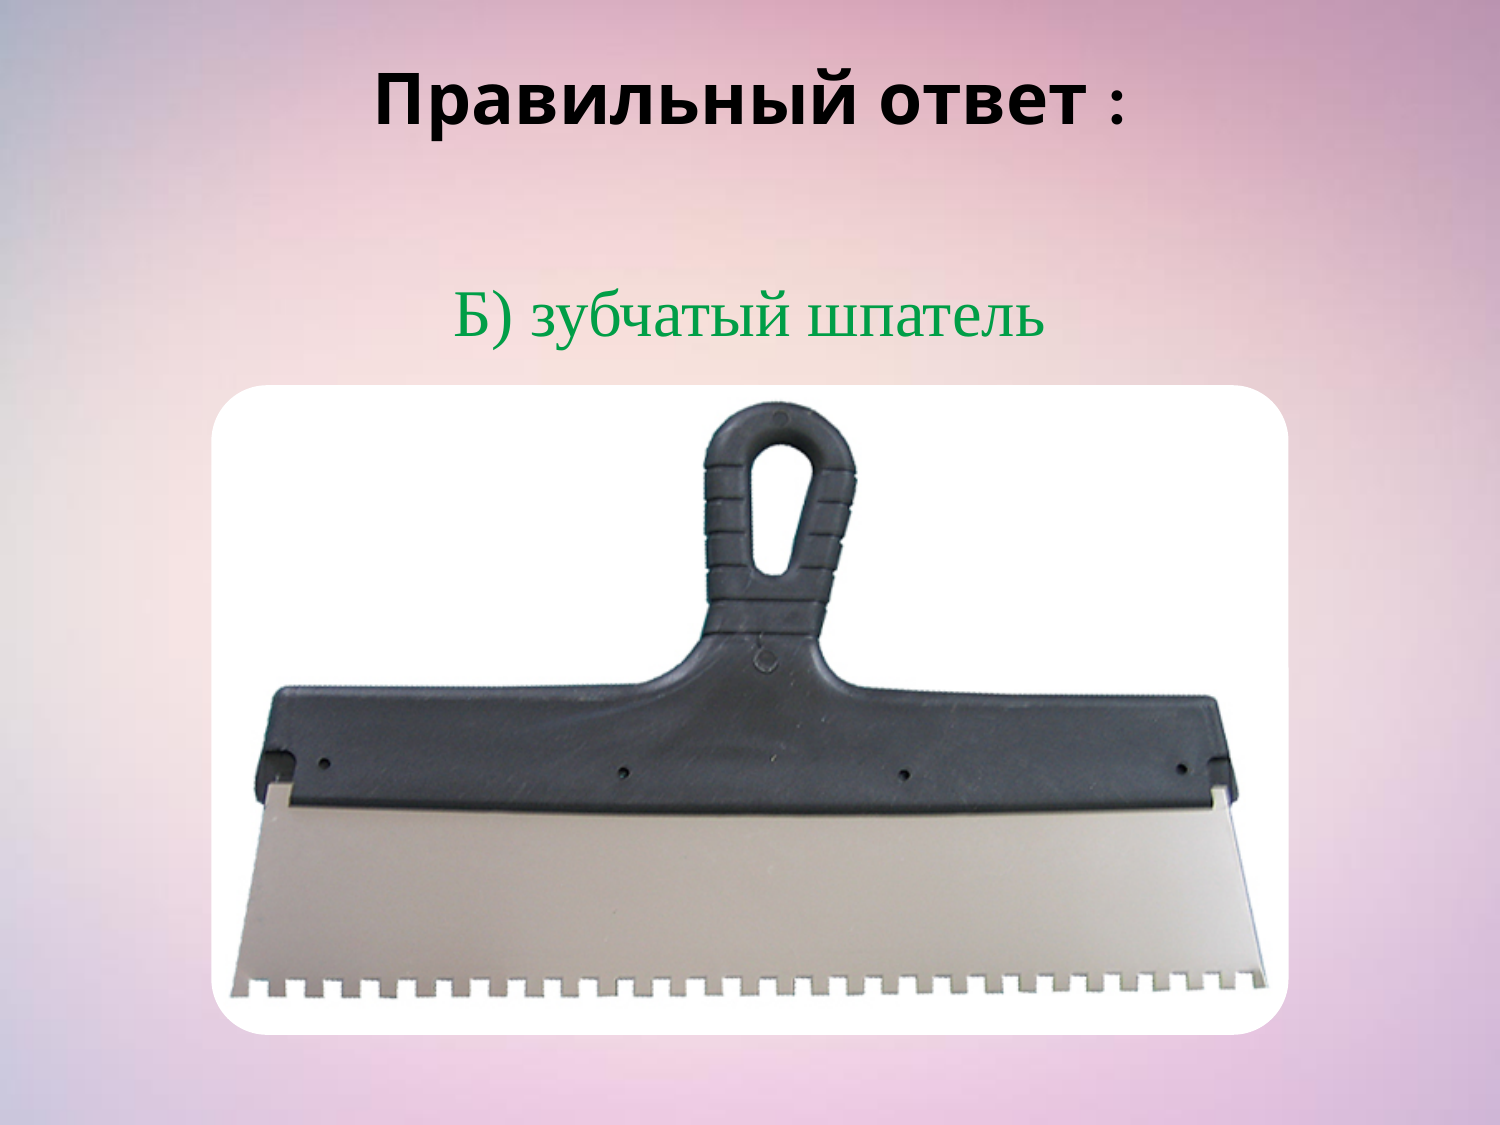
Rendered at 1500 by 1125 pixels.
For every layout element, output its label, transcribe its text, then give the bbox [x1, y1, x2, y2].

list Б) зубчатый шпатель [75, 262, 1425, 1005]
picture [0, 0, 1500, 1125]
title Правильный ответ : [75, 45, 1425, 233]
